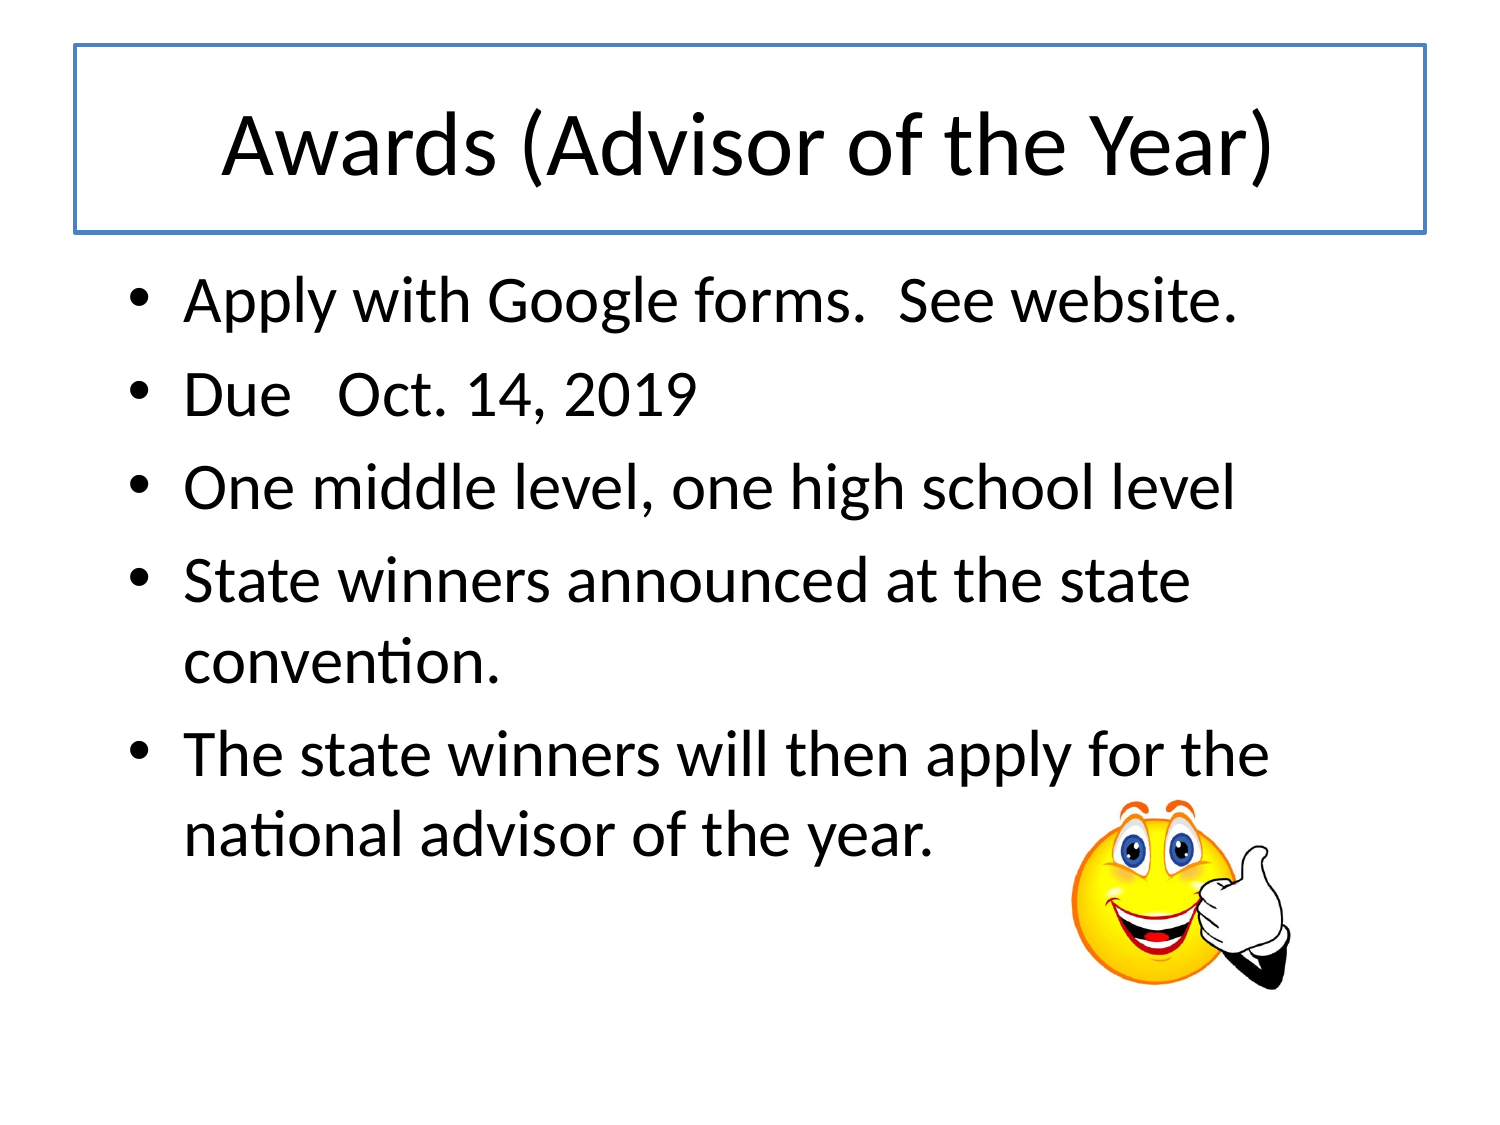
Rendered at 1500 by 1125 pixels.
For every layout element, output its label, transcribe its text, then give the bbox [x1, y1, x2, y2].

title Awards (Advisor of the Year) [73, 43, 1427, 235]
picture [1062, 799, 1301, 990]
list Apply with Google forms. See website. Due Oct. 14, 2019 One middle level, one high school level State winners announced at the state convention. The state winners will then apply for the national advisor of the year. [112, 248, 1463, 1063]
